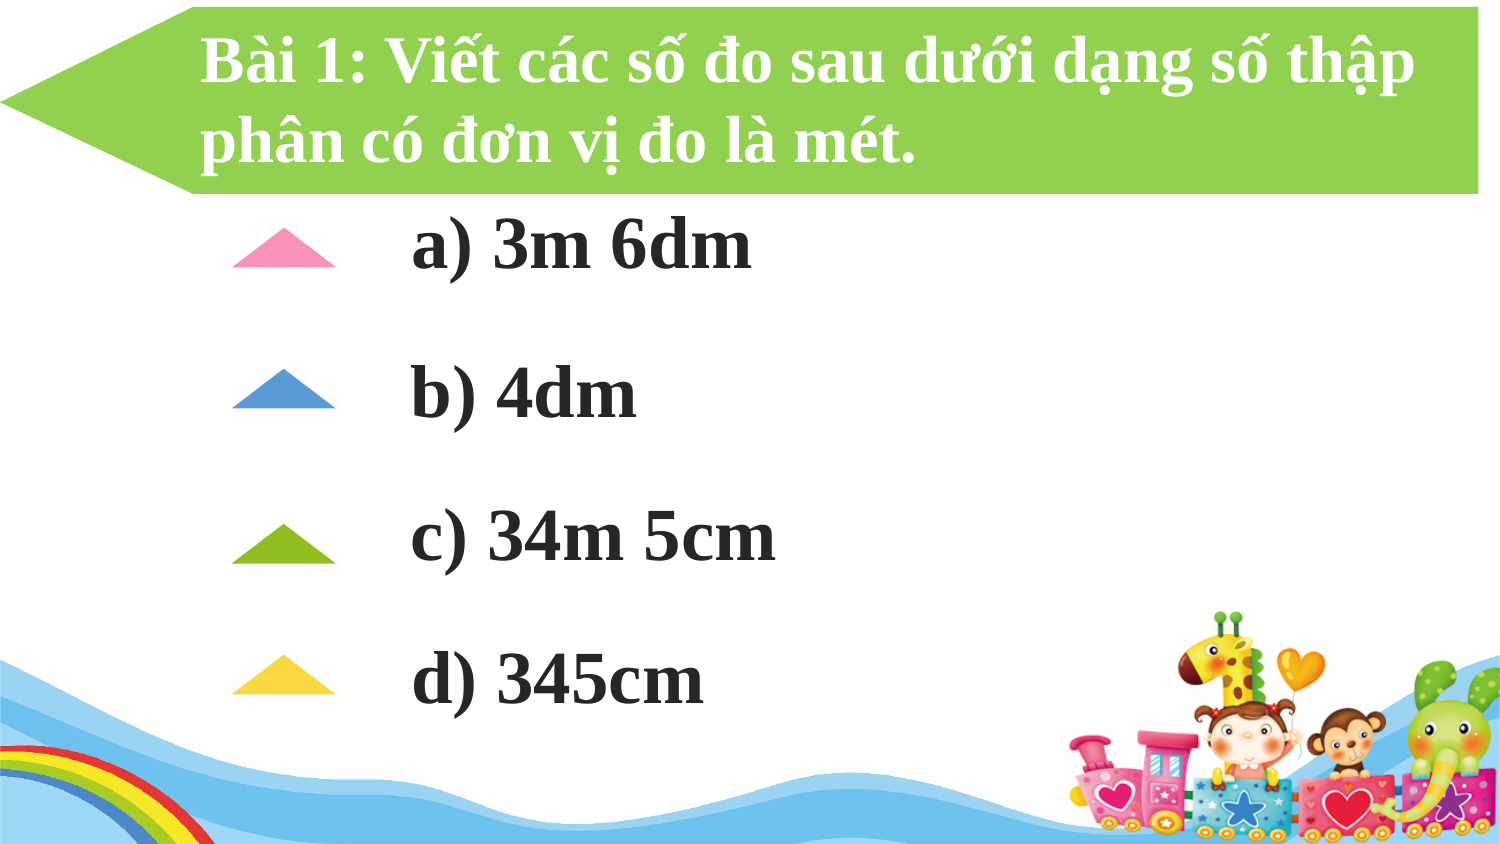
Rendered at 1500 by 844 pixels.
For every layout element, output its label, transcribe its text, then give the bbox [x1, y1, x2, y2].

text_box Bài 1: Viết các số đo sau dưới dạng số thập phân có đơn vị đo là mét. [186, 8, 1479, 184]
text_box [231, 478, 901, 585]
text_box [231, 620, 951, 727]
picture [0, 610, 1500, 844]
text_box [232, 185, 1035, 292]
text_box [0, 10, 1479, 194]
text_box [231, 335, 1063, 442]
